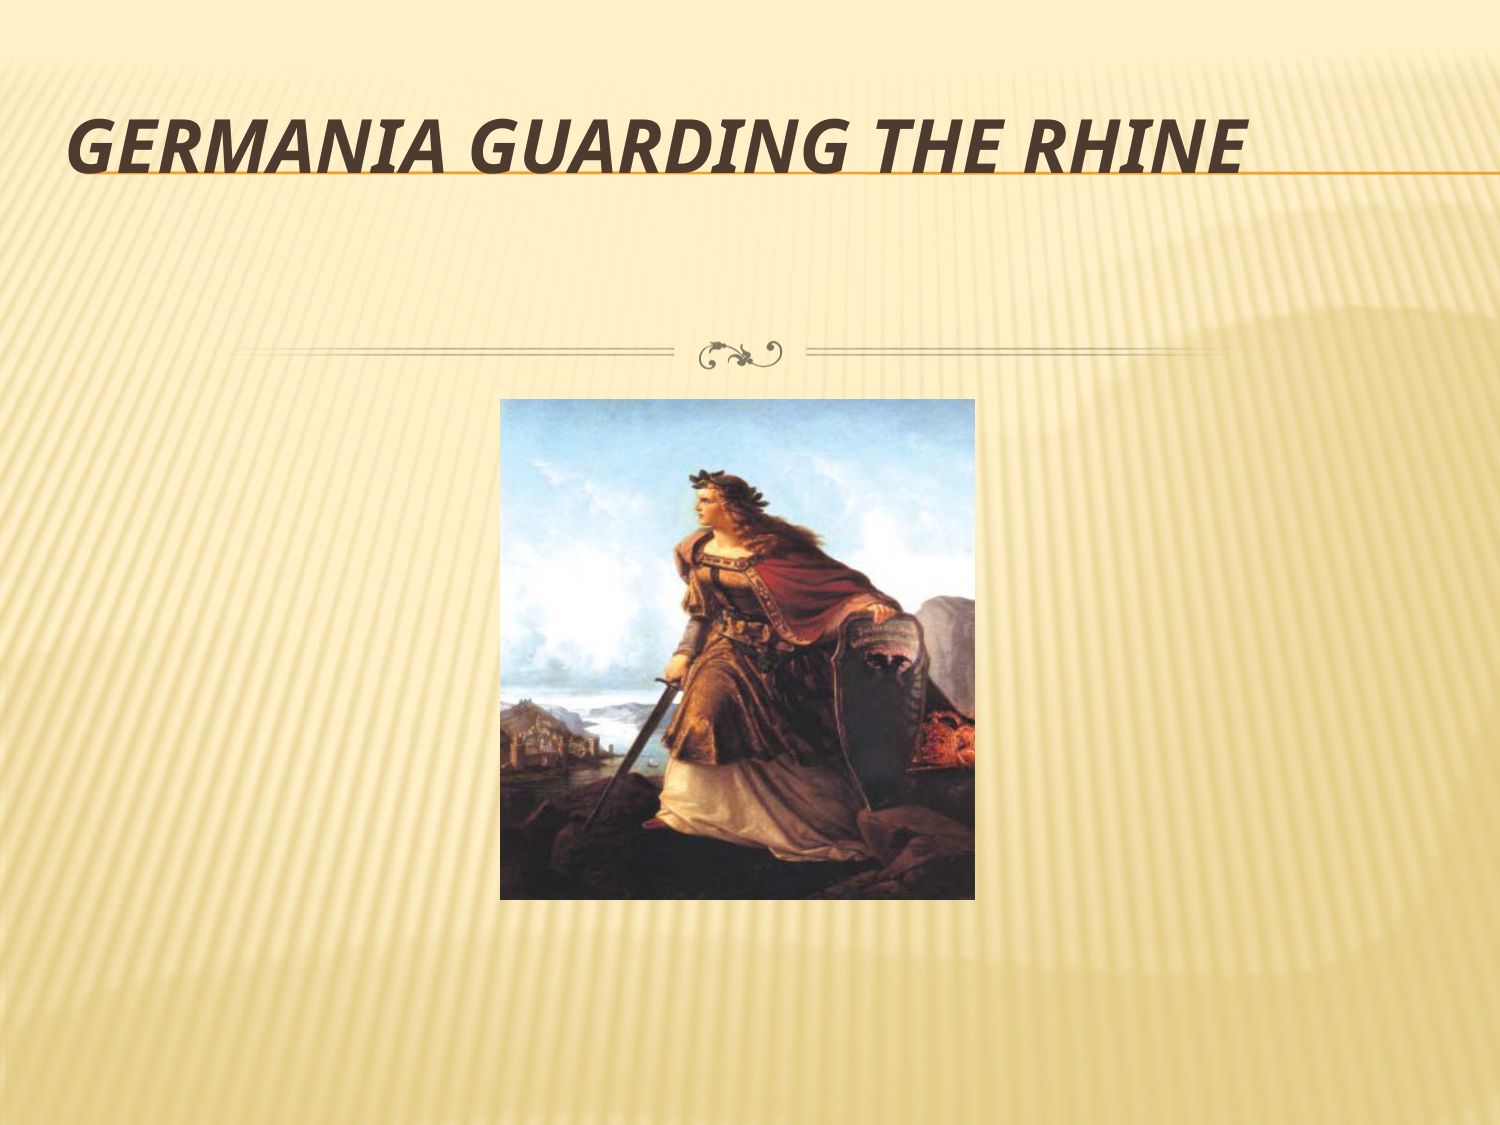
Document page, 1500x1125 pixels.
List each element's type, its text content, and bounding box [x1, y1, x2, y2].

title Germania guarding the Rhine [50, 75, 1475, 213]
picture [0, 264, 1500, 418]
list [499, 399, 976, 901]
